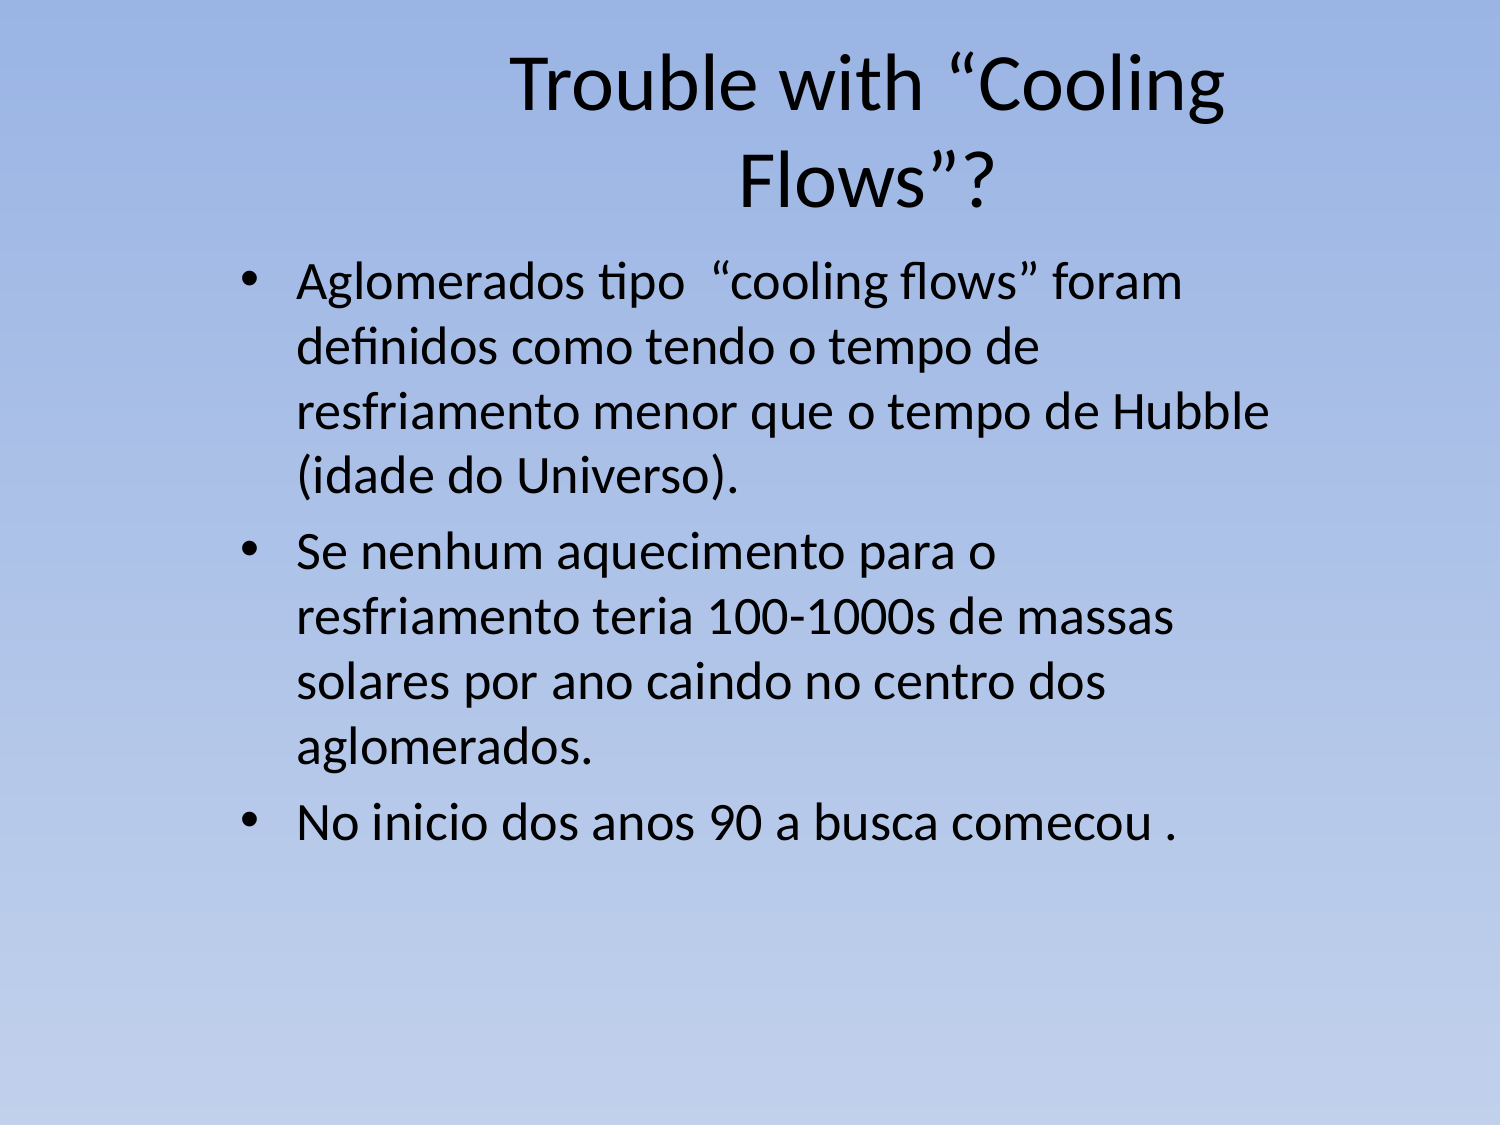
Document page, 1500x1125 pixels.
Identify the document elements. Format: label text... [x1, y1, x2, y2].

list Aglomerados tipo “cooling flows” foram definidos como tendo o tempo de resfriamento menor que o tempo de Hubble (idade do Universo). Se nenhum aquecimento para o resfriamento teria 100-1000s de massas solares por ano caindo no centro dos aglomerados. No inicio dos anos 90 a busca comecou . [225, 237, 1300, 962]
title Trouble with “Cooling Flows”? [425, 20, 1313, 233]
